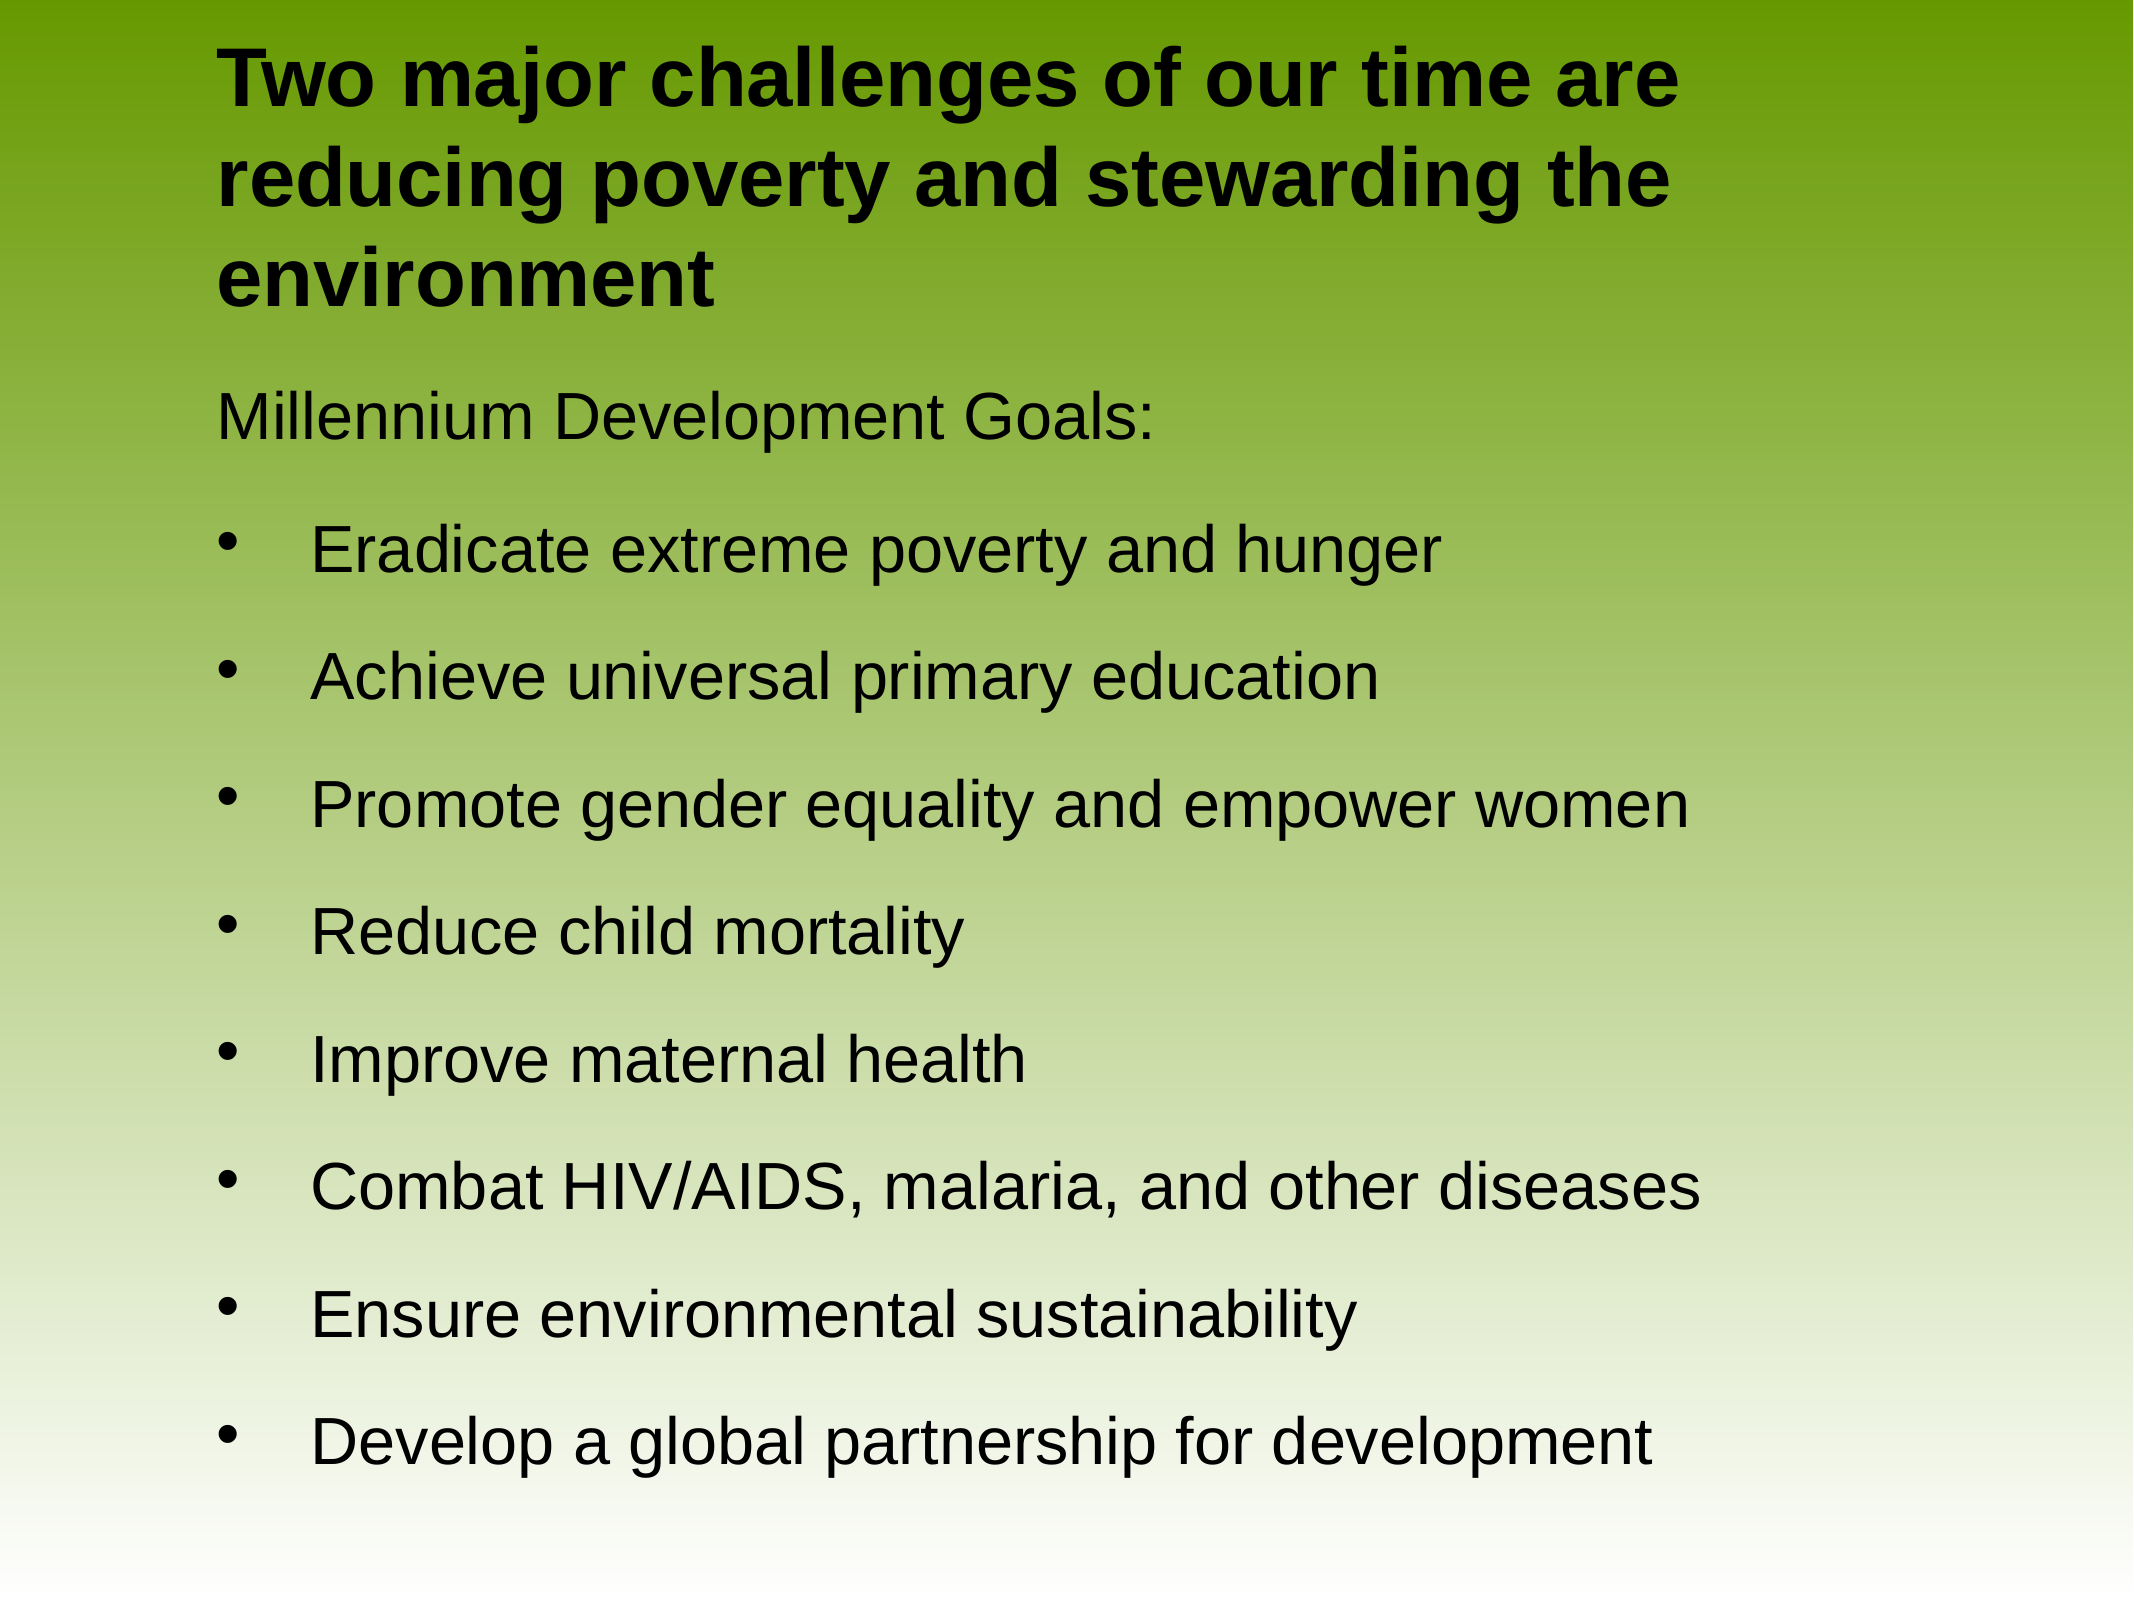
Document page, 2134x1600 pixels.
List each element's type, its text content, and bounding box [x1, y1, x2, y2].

list Millennium Development Goals: Eradicate extreme poverty and hunger Achieve universal primary education Promote gender equality and empower women Reduce child mortality Improve maternal health Combat HIV/AIDS, malaria, and other diseases Ensure environmental sustainability Develop a global partnership for development [208, 443, 1925, 1402]
title Two major challenges of our time are reducing poverty and stewarding the environment [208, 0, 1925, 376]
